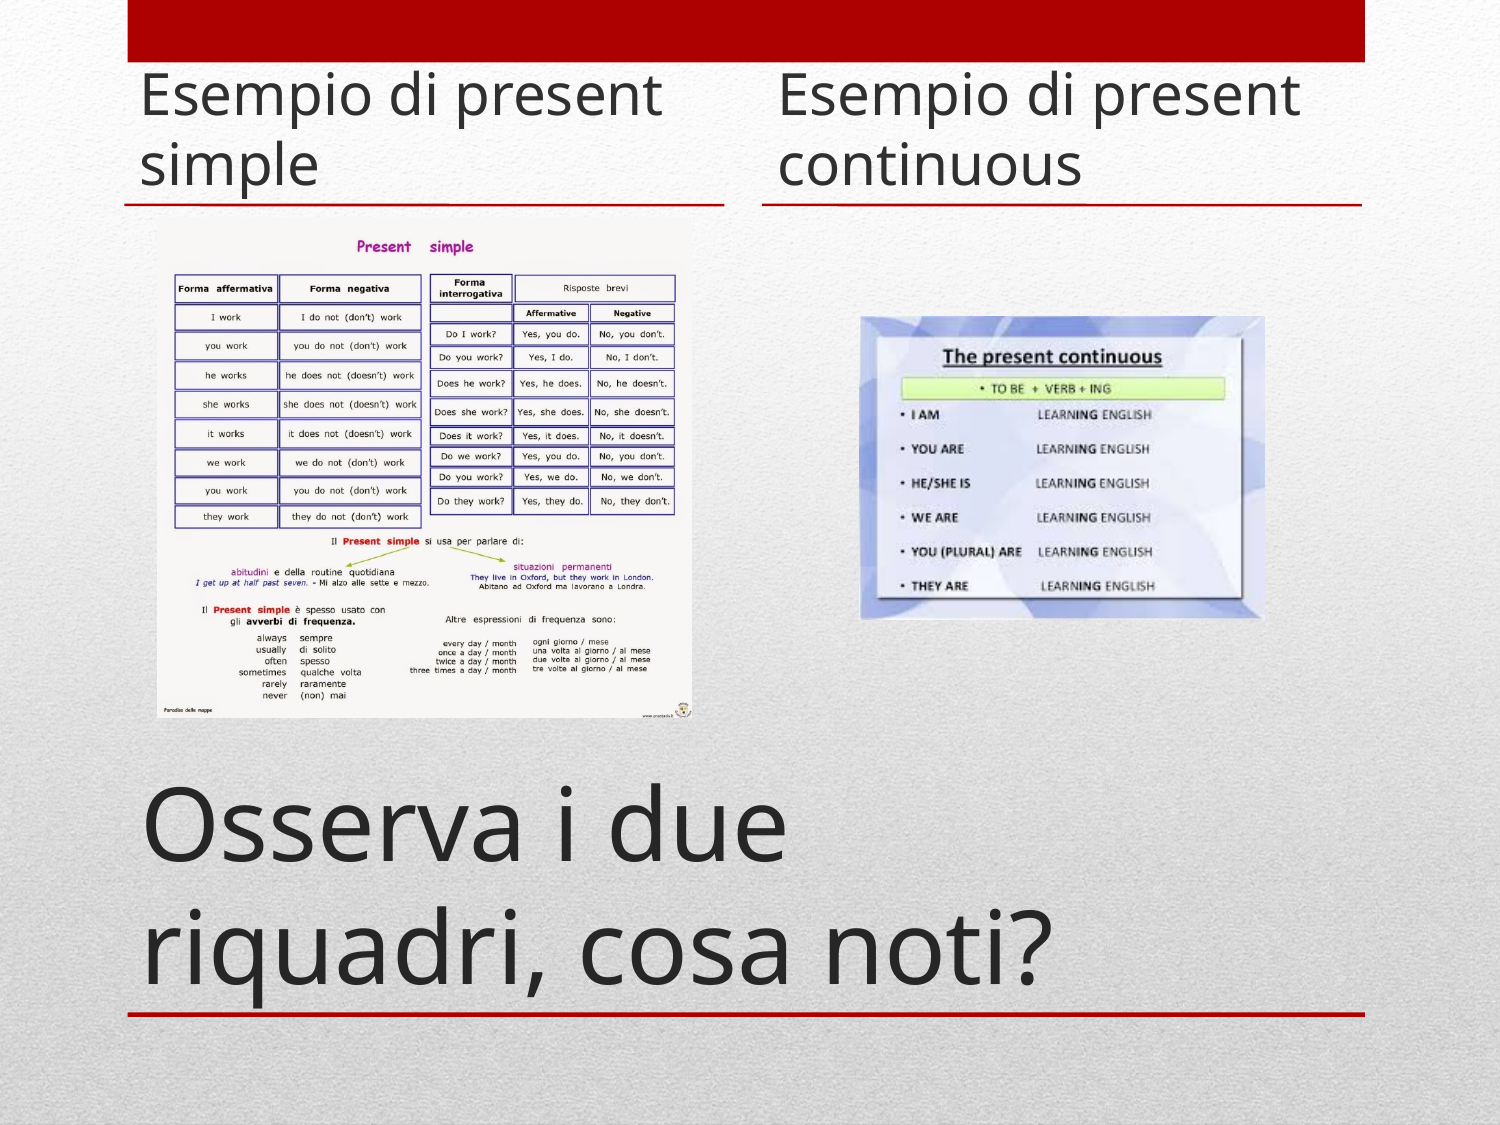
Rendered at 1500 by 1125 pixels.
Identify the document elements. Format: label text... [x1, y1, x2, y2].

list Esempio di present simple [124, 99, 725, 205]
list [858, 315, 1266, 621]
title Osserva i due riquadri, cosa noti? [125, 750, 1238, 1013]
list Esempio di present continuous [761, 99, 1362, 205]
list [156, 217, 692, 719]
